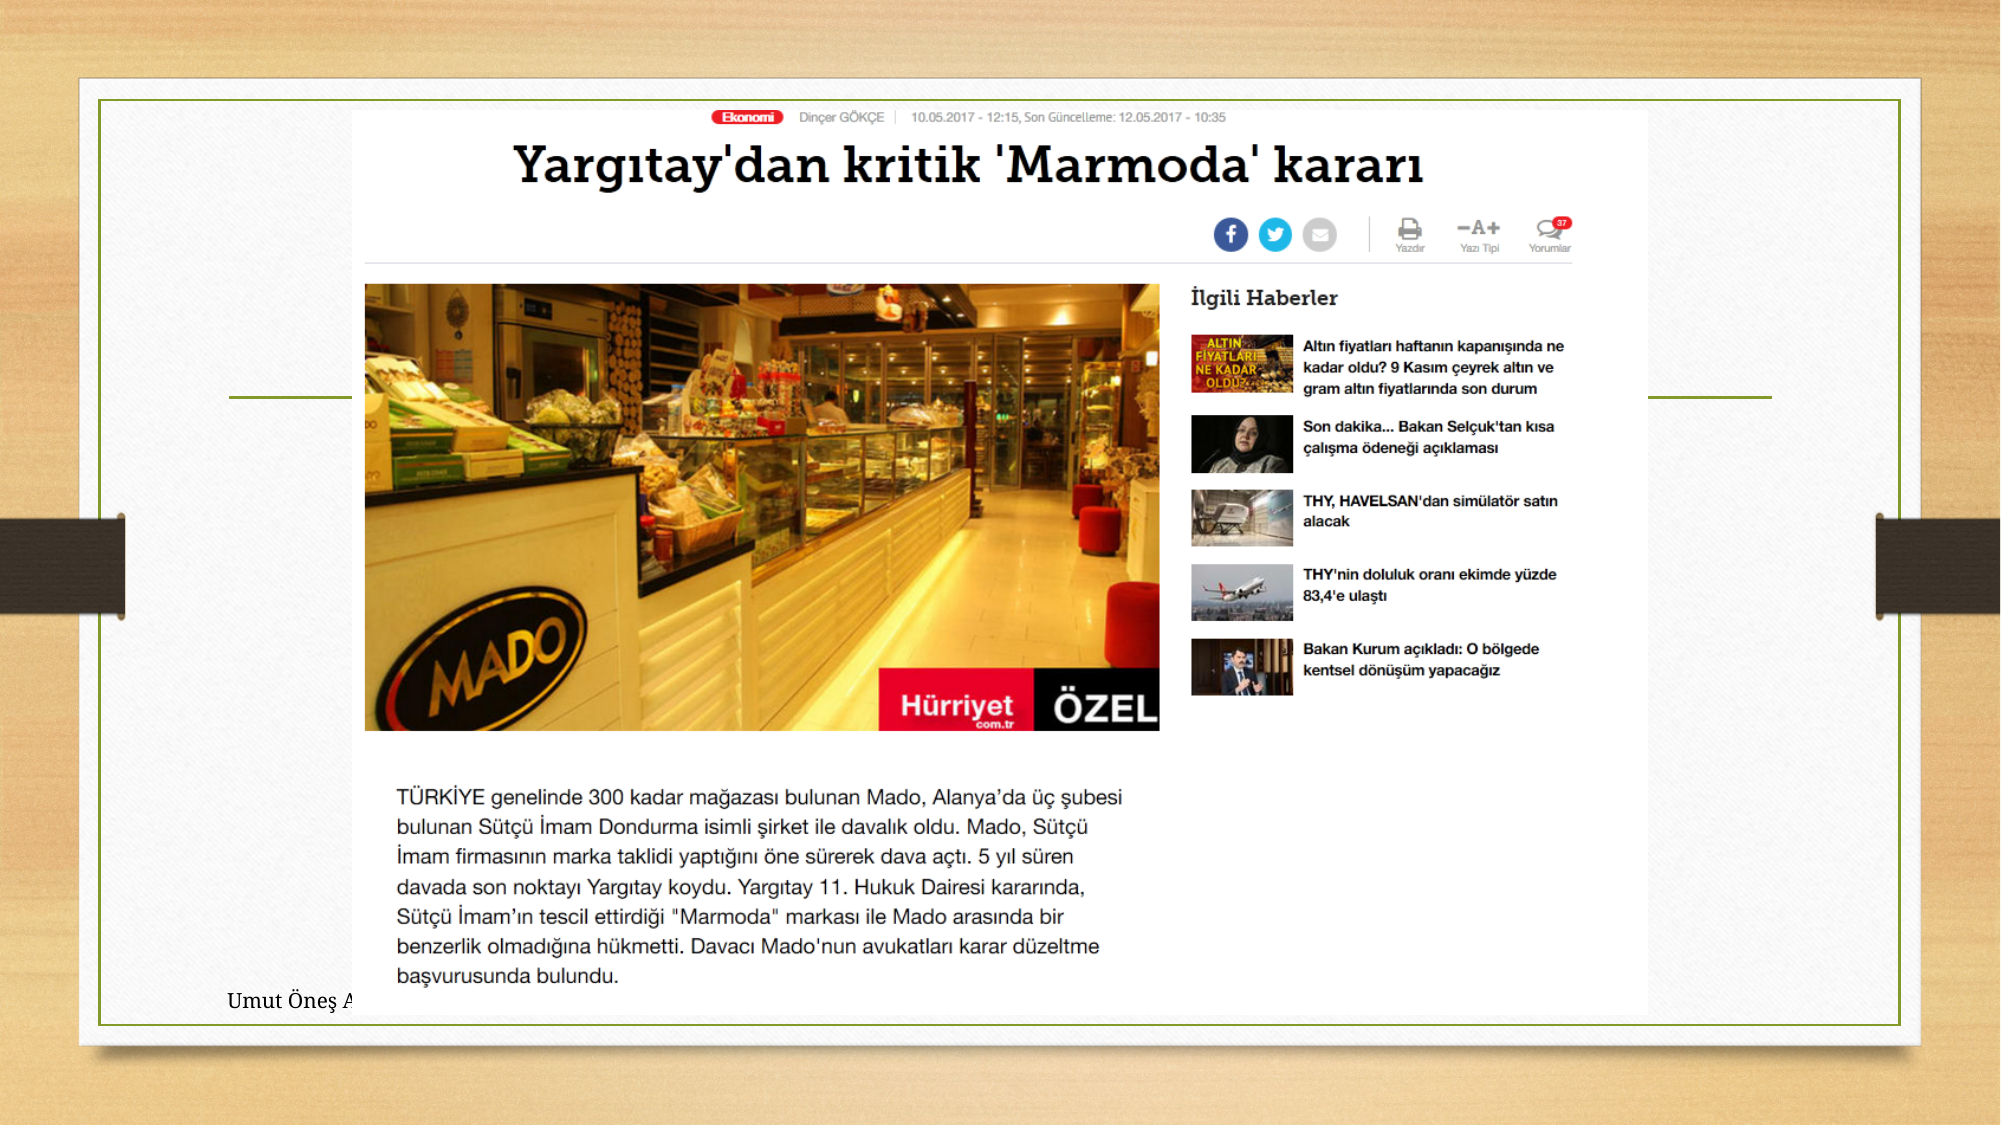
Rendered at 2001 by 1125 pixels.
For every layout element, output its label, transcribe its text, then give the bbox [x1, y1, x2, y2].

picture [0, 0, 2001, 1125]
footer Umut Öneş AÜ SBF İktisat Teorisi ABD [212, 979, 1411, 1025]
